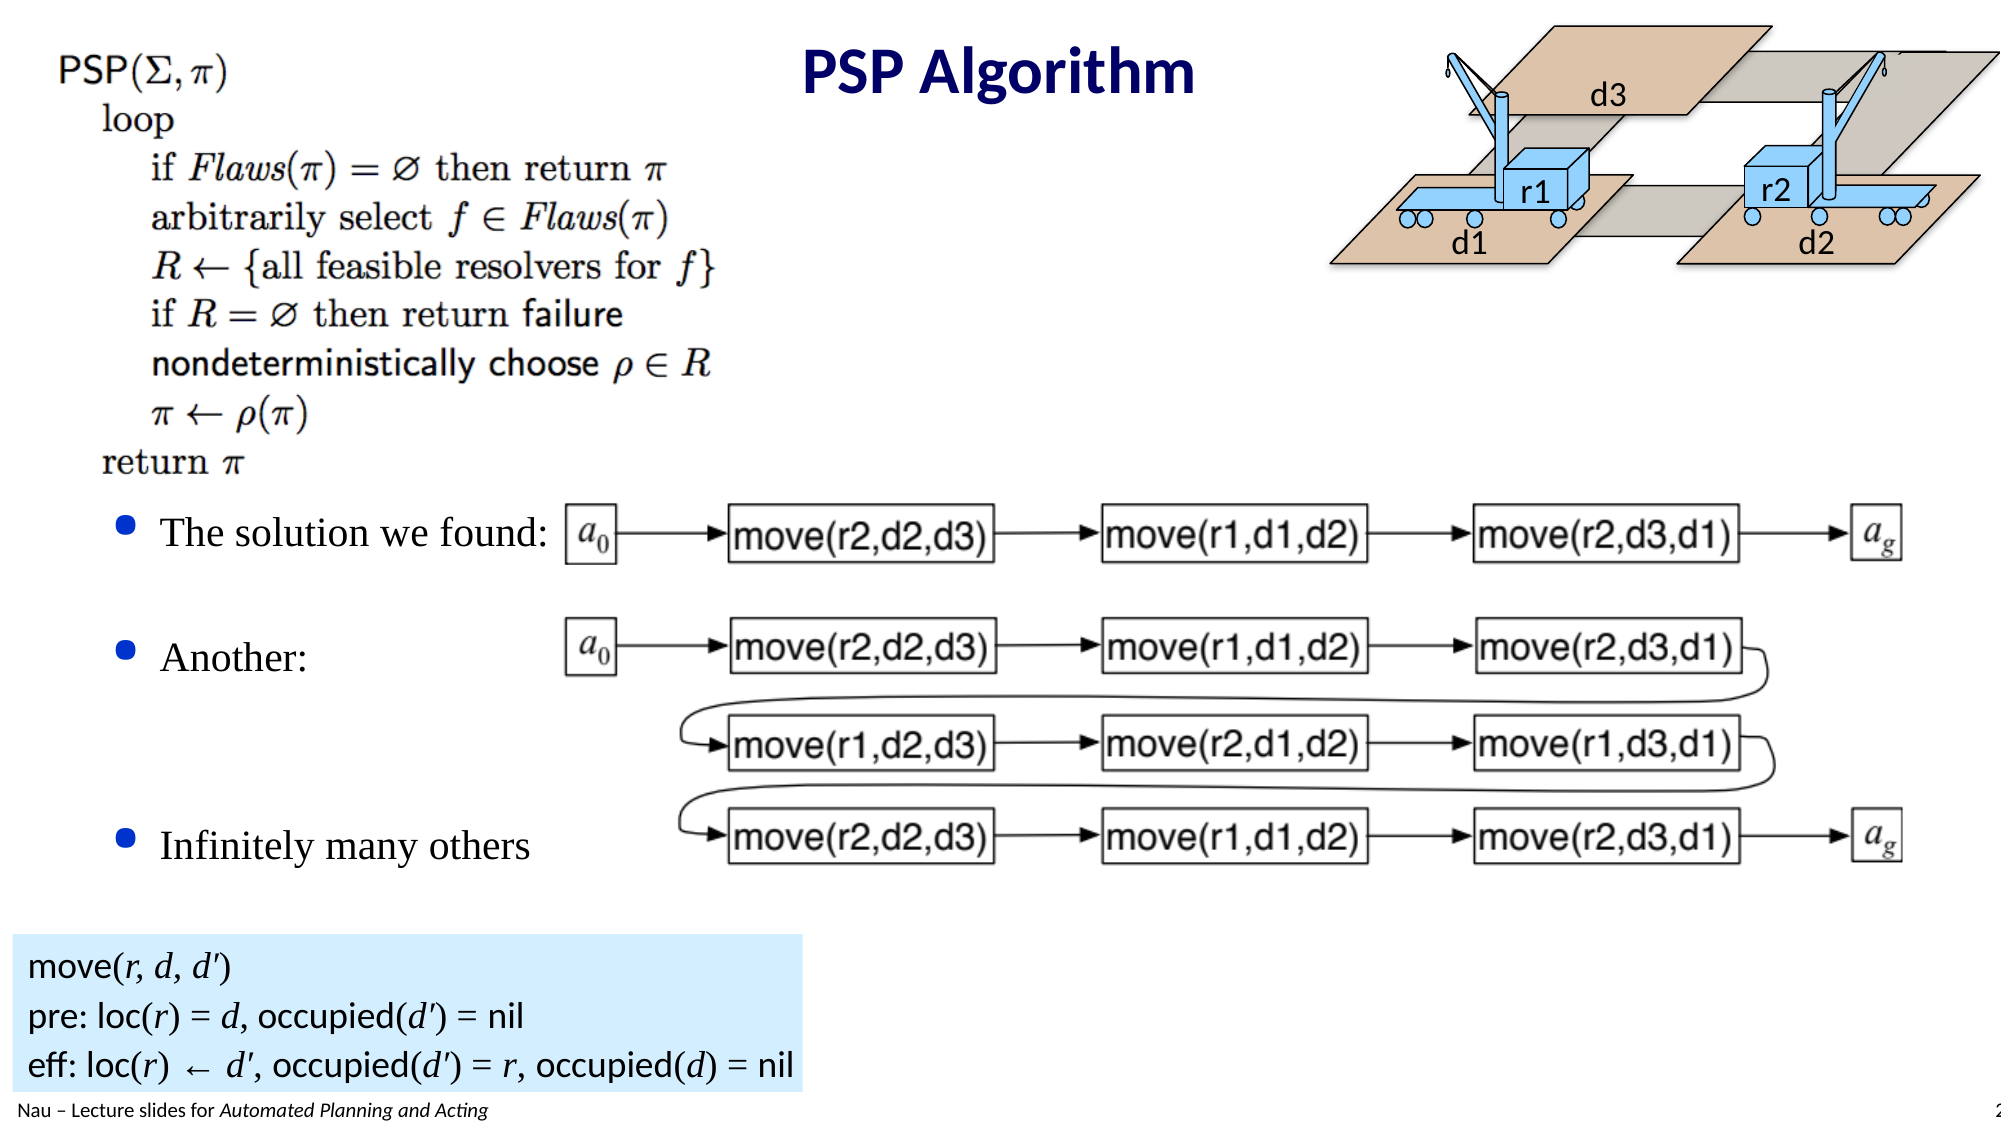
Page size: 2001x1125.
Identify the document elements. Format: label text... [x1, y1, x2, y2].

picture [560, 611, 1903, 866]
picture [558, 497, 1903, 565]
title PSP Algorithm [274, 16, 1726, 115]
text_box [1329, 25, 2000, 264]
picture [58, 46, 720, 483]
text_box move(r, d, d′) pre: loc(r) = d, occupied(d′) = nil eff: loc(r) ← d′, occupied(d′) = r, occupied(d) = nil [12, 934, 803, 1092]
text_box The solution we found: Another: Infinitely many others [97, 497, 630, 897]
